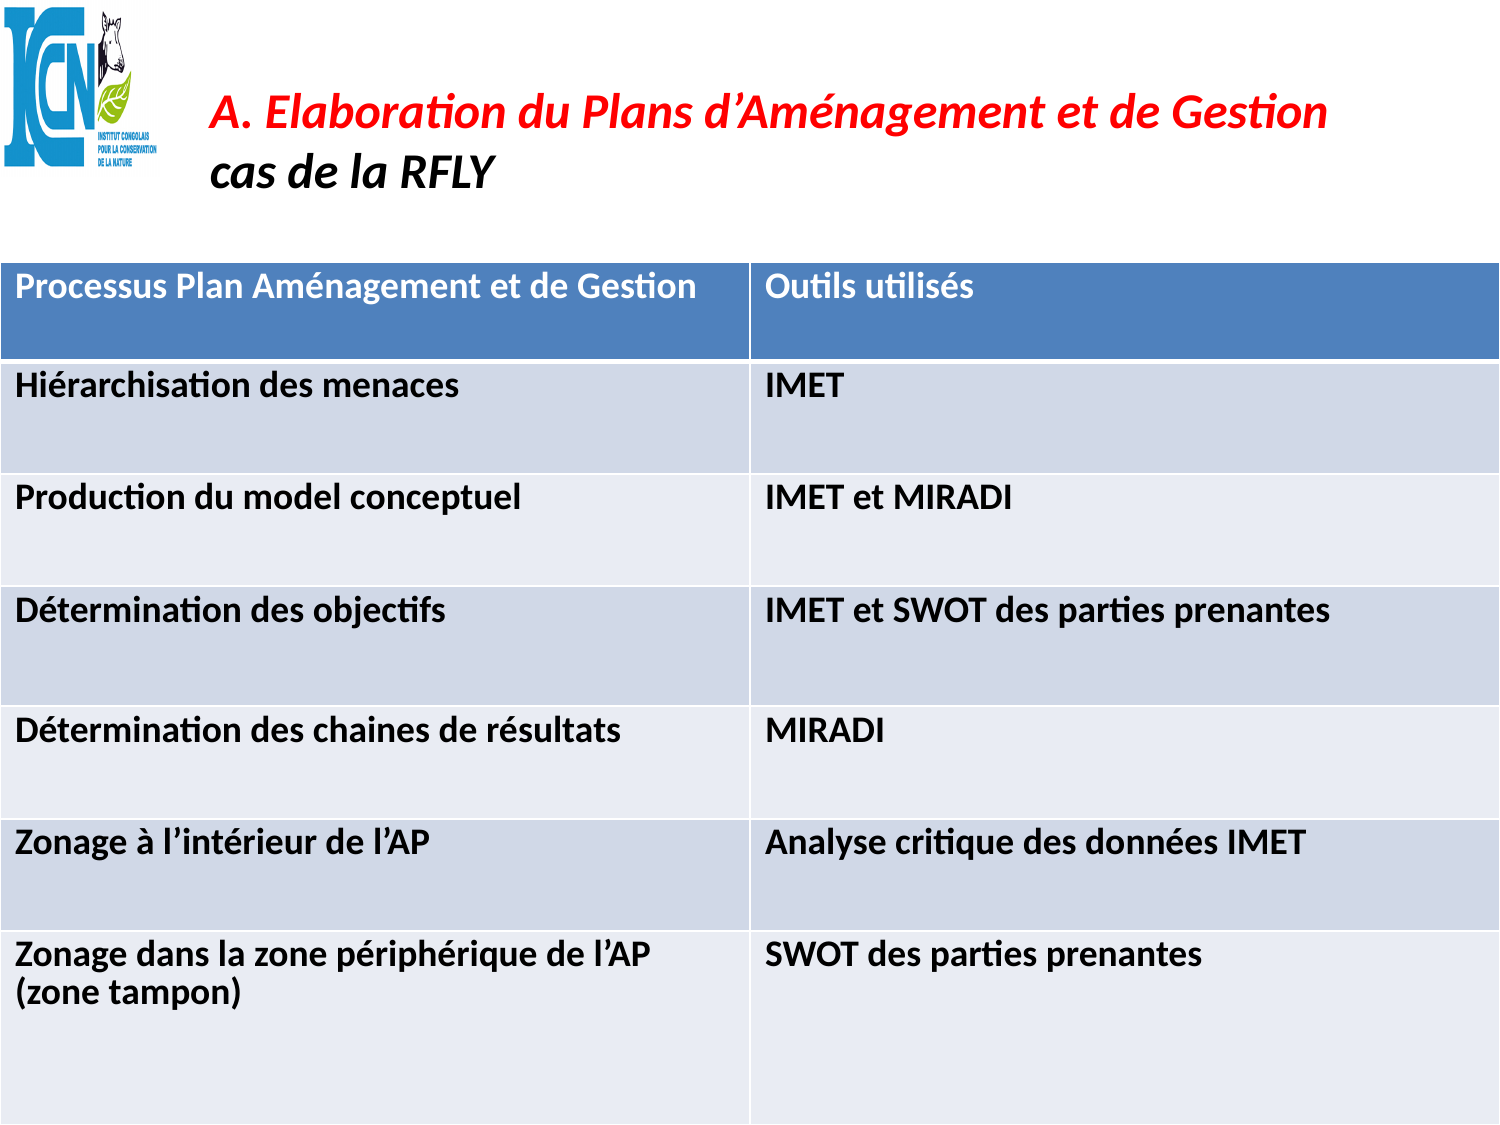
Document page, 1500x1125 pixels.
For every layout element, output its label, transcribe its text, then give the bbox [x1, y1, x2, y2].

table_cell Hiérarchisation des menaces [1, 364, 749, 473]
table_cell Détermination des objectifs [1, 587, 749, 705]
table_cell Analyse critique des données IMET [751, 820, 1499, 930]
table_cell IMET [751, 364, 1499, 473]
table_cell Détermination des chaines de résultats [1, 707, 749, 818]
table_cell SWOT des parties prenantes [751, 932, 1499, 1124]
table_header Processus Plan Aménagement et de Gestion [1, 263, 749, 359]
table_cell Zonage dans la zone périphérique de l’AP (zone tampon) [1, 932, 749, 1124]
table_cell Production du model conceptuel [1, 475, 749, 585]
table_cell IMET et MIRADI [751, 475, 1499, 585]
table_cell Zonage à l’intérieur de l’AP [1, 820, 749, 930]
title A. Elaboration du Plans d’Aménagement et de Gestion cas de la RFLY [194, 45, 1500, 233]
picture [0, 0, 160, 178]
table_cell IMET et SWOT des parties prenantes [751, 587, 1499, 705]
table_header Outils utilisés [751, 263, 1499, 359]
table_cell MIRADI [751, 707, 1499, 818]
